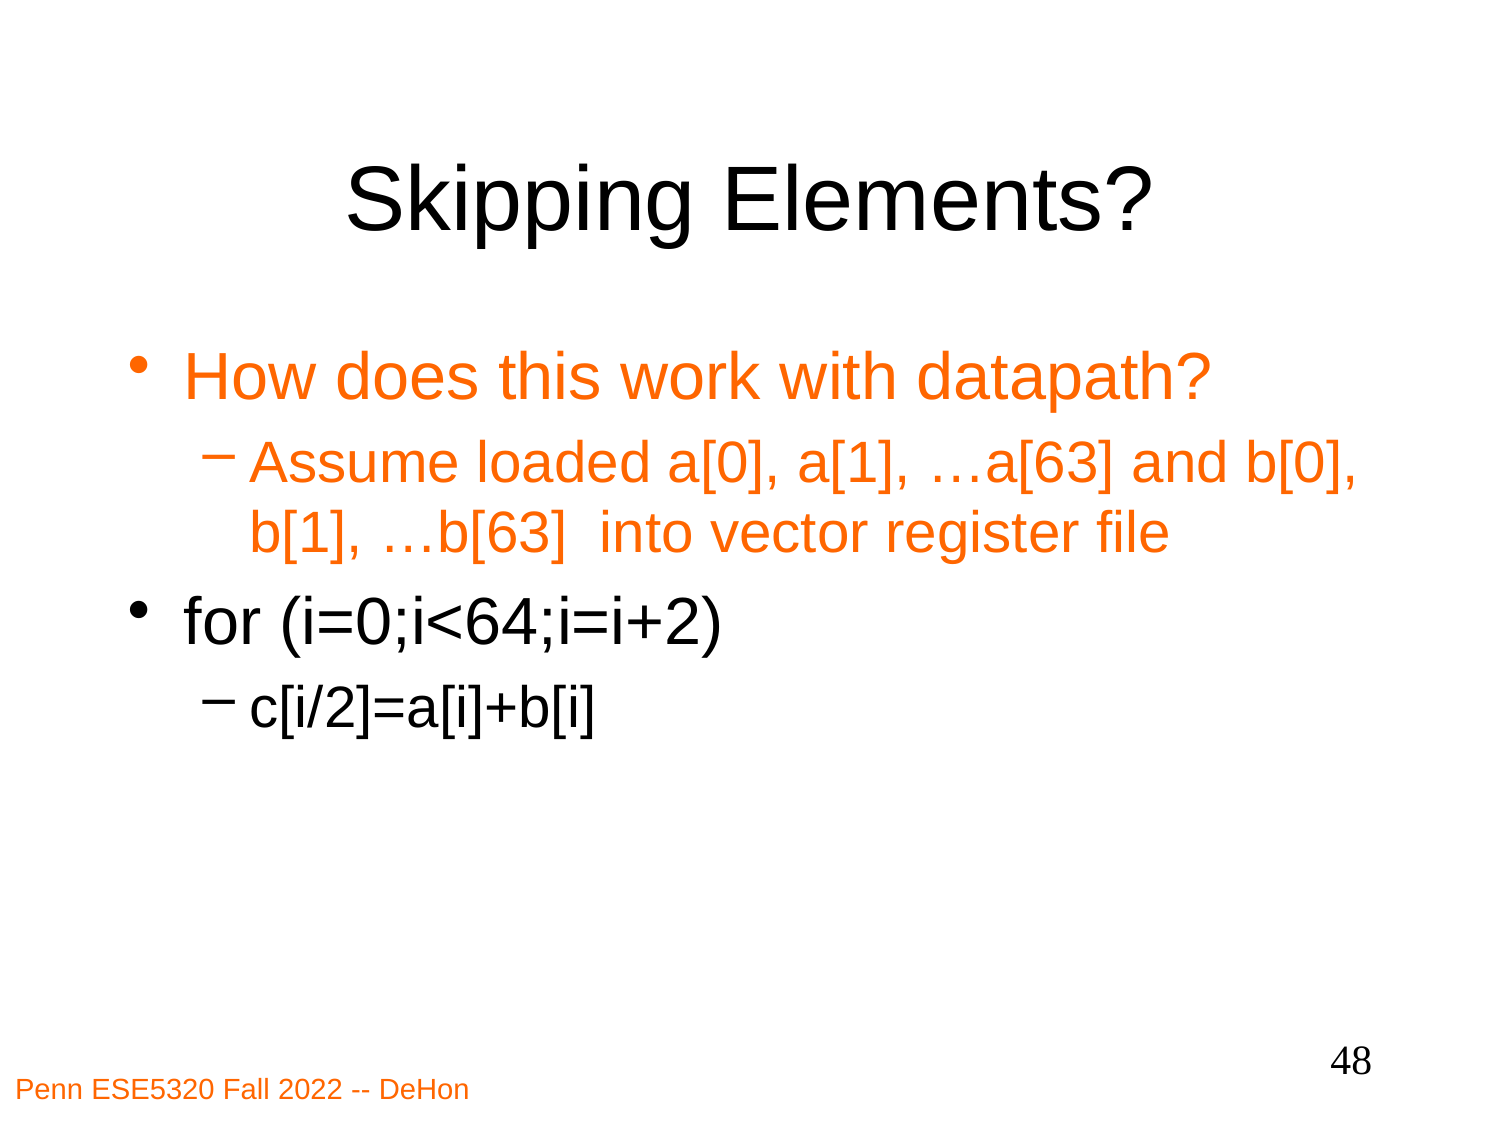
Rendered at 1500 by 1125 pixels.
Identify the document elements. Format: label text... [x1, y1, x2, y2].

list How does this work with datapath? Assume loaded a[0], a[1], …a[63] and b[0], b[1], …b[63] into vector register file for (i=0;i<64;i=i+2) c[i/2]=a[i]+b[i] [112, 324, 1388, 1001]
slide_number 48 [1074, 1024, 1388, 1101]
slide_number Penn ESE5320 Fall 2022 -- DeHon [0, 1062, 688, 1125]
title Skipping Elements? [112, 99, 1388, 288]
